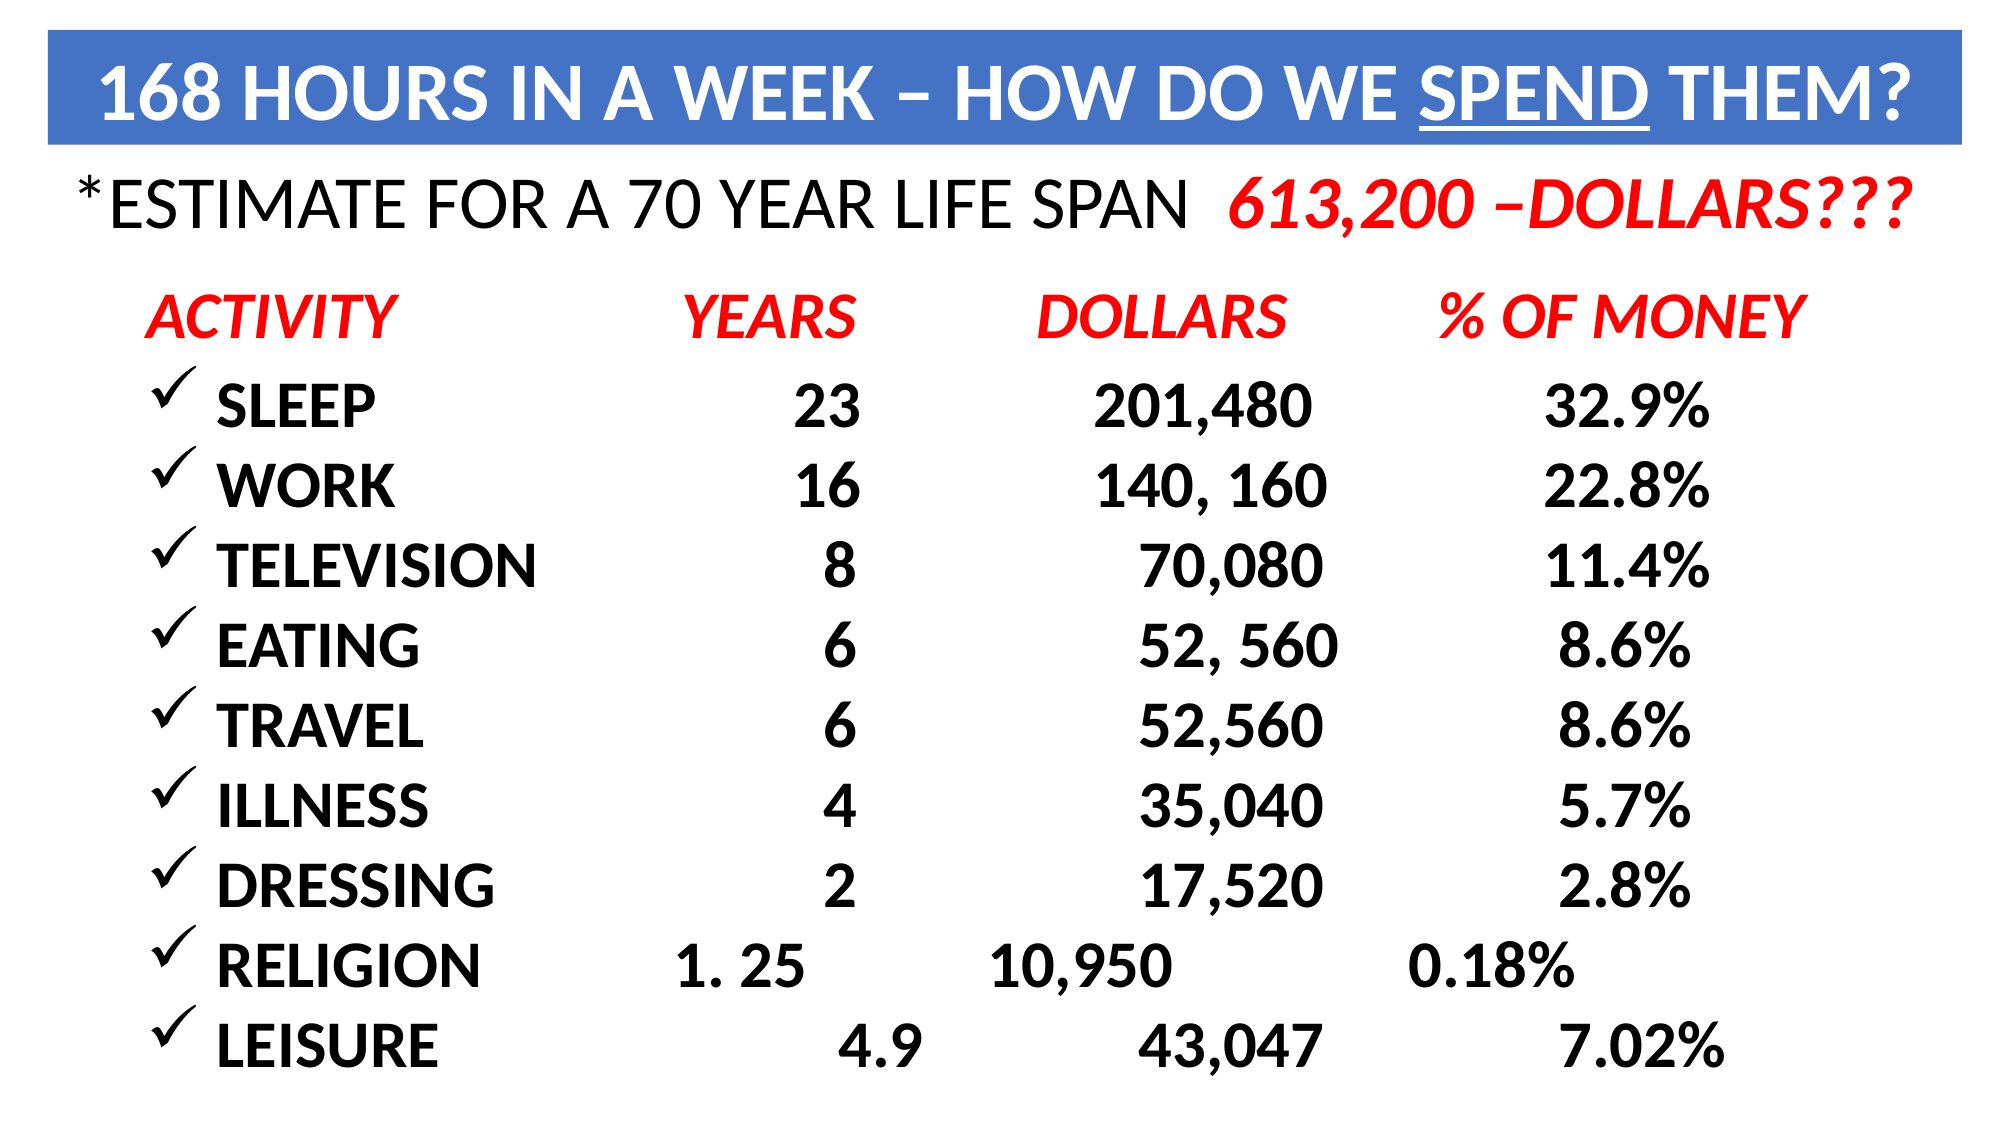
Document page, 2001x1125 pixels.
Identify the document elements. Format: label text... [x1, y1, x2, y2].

text_box ACTIVITY YEARS DOLLARS % OF MONEY [71, 264, 1935, 359]
text_box *ESTIMATE FOR A 70 YEAR LIFE SPAN 613,200 –DOLLARS??? [47, 146, 1962, 251]
text_box SLEEP 23 201,480 32.9% WORK 16 140, 160 22.8% TELEVISION 8 70,080 11.4% EATING 6 52, 560 8.6% TRAVEL 6 52,560 8.6% ILLNESS 4 35,040 5.7% DRESSING 2 17,520 2.8% RELIGION 1. 25 10,950 0.18% LEISURE 4.9 43,047 7.02% [131, 353, 2000, 1089]
text_box 168 HOURS IN A WEEK – HOW DO WE SPEND THEM? [47, 29, 1962, 145]
